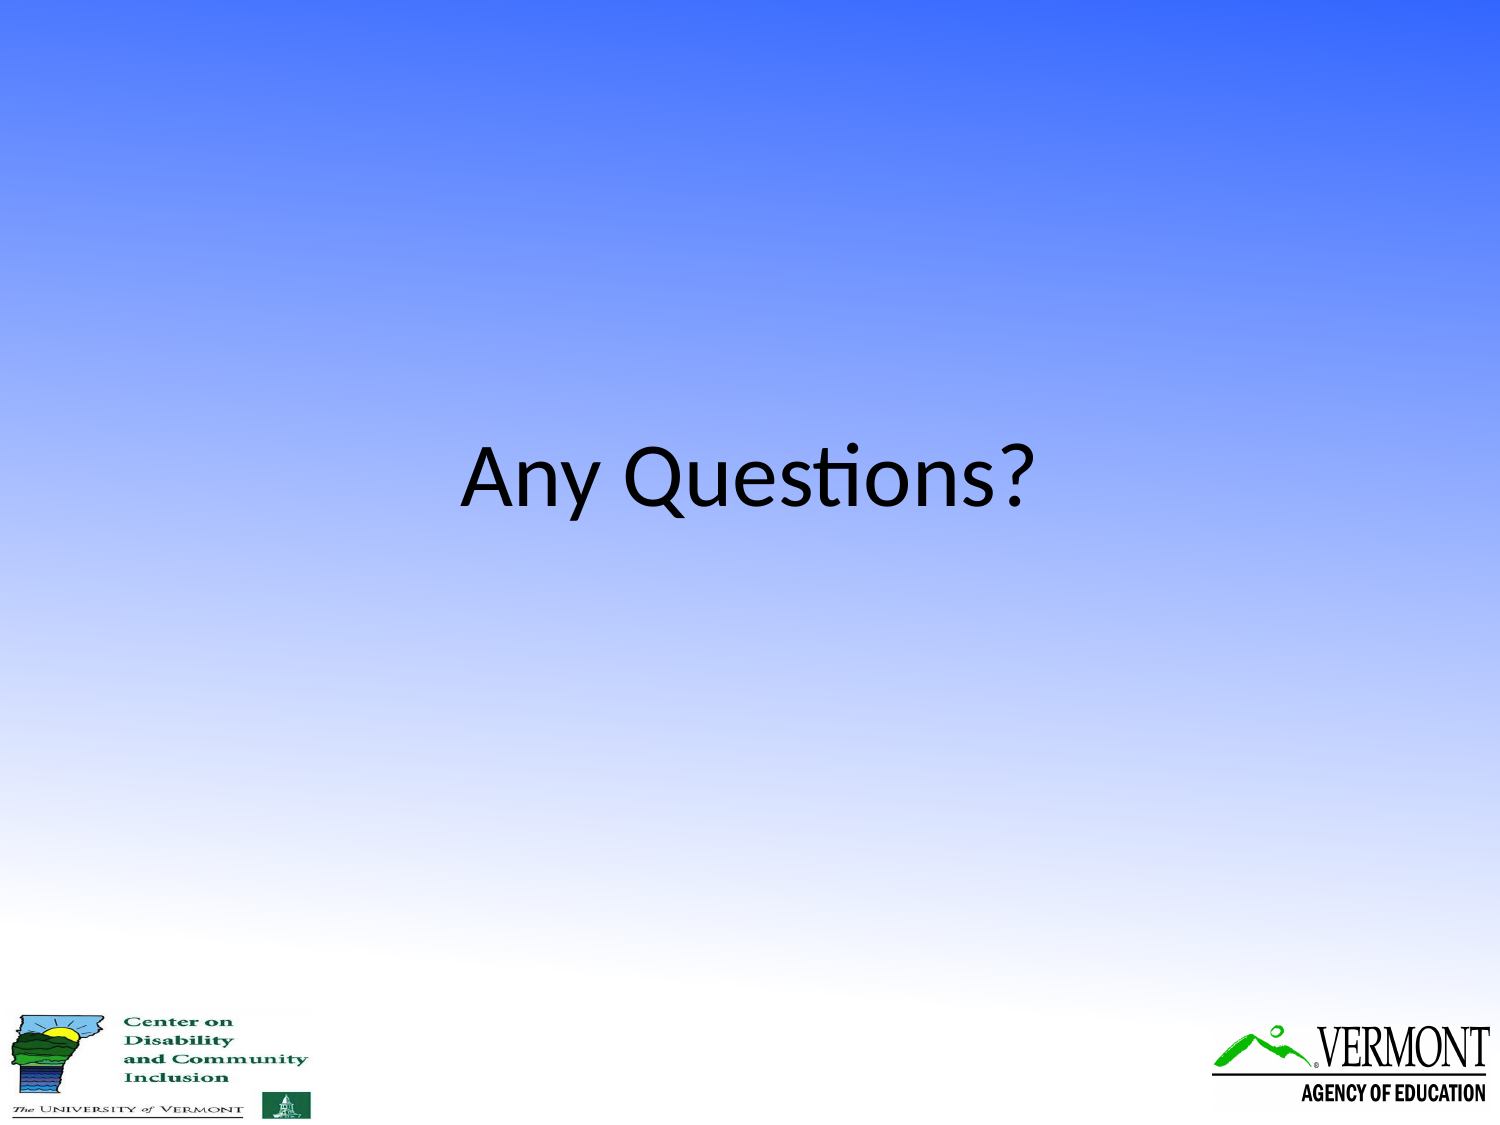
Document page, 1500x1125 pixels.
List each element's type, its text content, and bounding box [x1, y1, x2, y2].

title Any Questions? [112, 349, 1388, 591]
picture [4, 1009, 313, 1120]
picture [1212, 1025, 1490, 1114]
